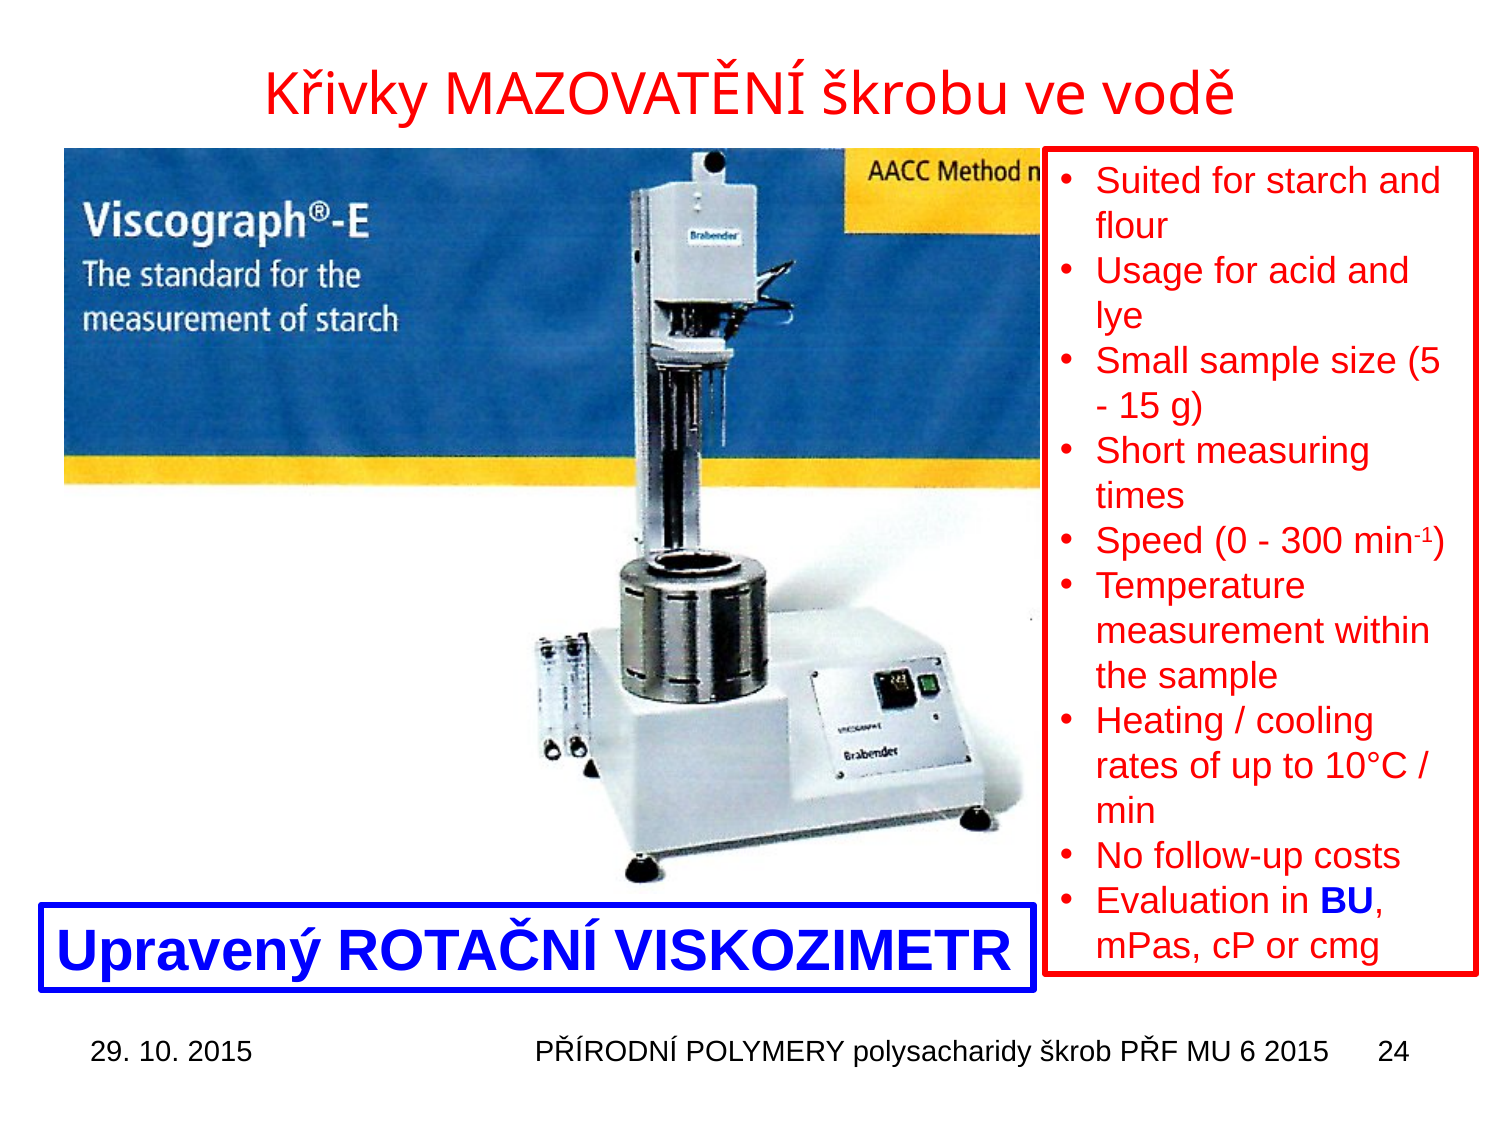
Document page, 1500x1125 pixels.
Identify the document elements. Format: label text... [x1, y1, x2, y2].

slide_number 24 [1074, 1024, 1426, 1103]
title Křivky MAZOVATĚNÍ škrobu ve vodě [74, 44, 1426, 138]
picture [64, 148, 1041, 894]
slide_number 29. 10. 2015 [74, 1024, 426, 1103]
footer PŘÍRODNÍ POLYMERY polysacharidy škrob PŘF MU 6 2015 [512, 1024, 1074, 1103]
text_box Upravený ROTAČNÍ VISKOZIMETR [41, 905, 1034, 990]
text_box Suited for starch and flour Usage for acid and lye Small sample size (5 - 15 g) Short measuring times Speed (0 - 300 min-1) Temperature measurement within the sample Heating / cooling rates of up to 10°C / min No follow-up costs Evaluation in BU, mPas, cP or cmg [1045, 148, 1477, 974]
